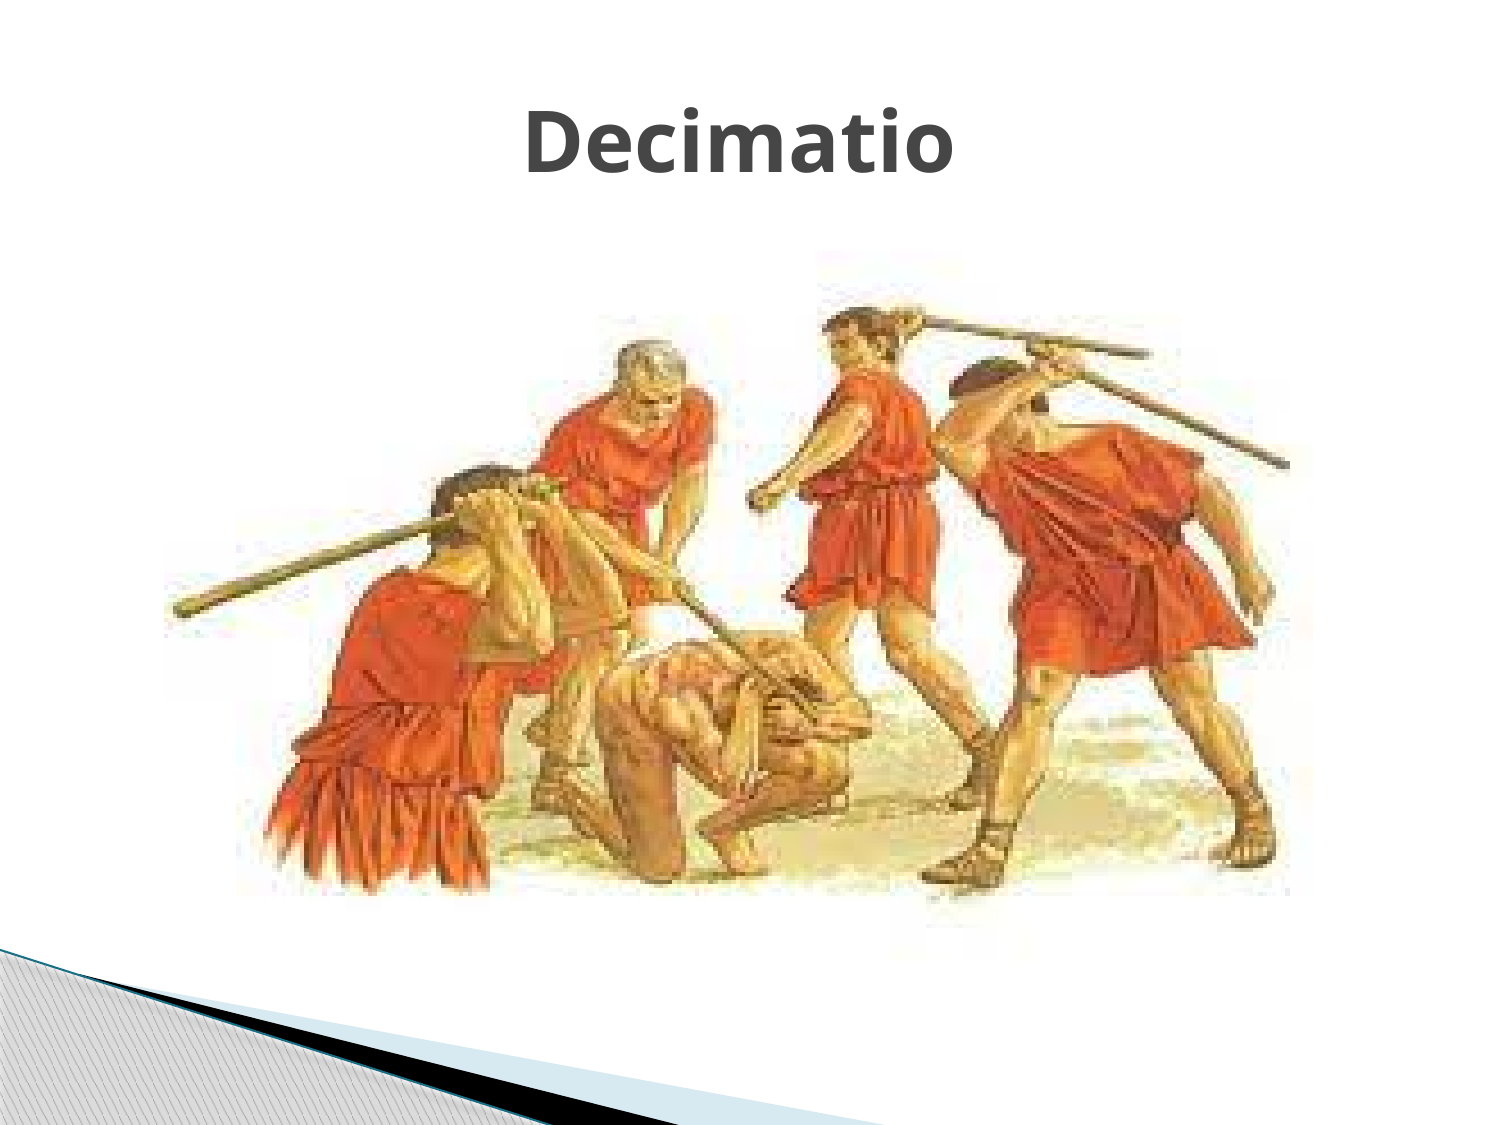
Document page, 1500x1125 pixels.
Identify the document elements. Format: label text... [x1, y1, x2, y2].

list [163, 187, 1313, 989]
title Decimatio [75, 45, 1425, 233]
